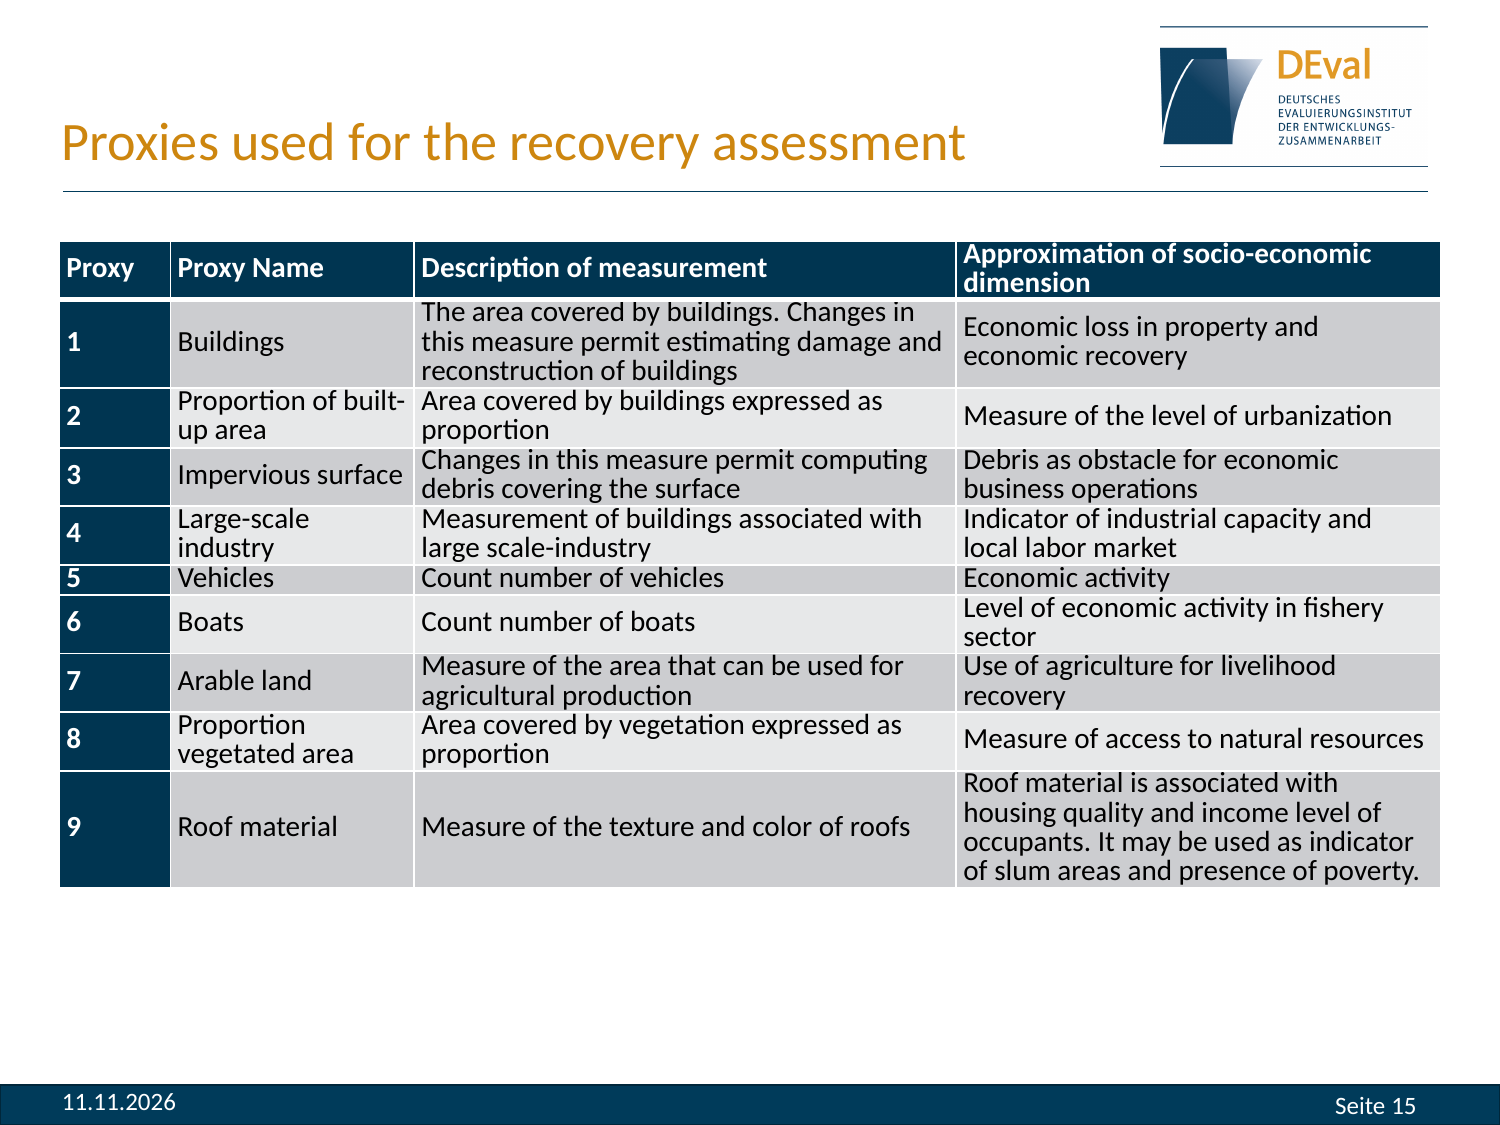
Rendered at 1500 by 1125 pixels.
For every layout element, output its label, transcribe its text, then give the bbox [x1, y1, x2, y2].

table_cell Roof material [171, 772, 413, 887]
table_cell Count number of boats [415, 596, 955, 653]
table_cell 1 [60, 302, 170, 387]
table_header Description of measurement [415, 242, 955, 297]
table_cell Debris as obstacle for economic business operations [957, 449, 1440, 505]
table_cell 5 [60, 566, 170, 594]
slide_number Seite 15 [1270, 1082, 1432, 1125]
table_cell 4 [60, 507, 170, 564]
table_cell Roof material is associated with housing quality and income level of occupants. It may be used as indicator of slum areas and presence of poverty. [957, 772, 1440, 887]
table_cell 9 [60, 772, 170, 887]
table_cell Arable land [171, 654, 413, 711]
picture [1160, 26, 1428, 167]
table_header Proxy [60, 242, 170, 297]
table_cell Measurement of buildings associated with large scale-industry [415, 507, 955, 564]
table_header Proxy Name [171, 242, 413, 297]
table_cell Economic activity [957, 566, 1440, 594]
table_cell Proportion of built-up area [171, 389, 413, 447]
table_cell Use of agriculture for livelihood recovery [957, 654, 1440, 711]
table_cell 6 [60, 596, 170, 653]
table_cell Buildings [171, 302, 413, 387]
table_cell Measure of the texture and color of roofs [415, 772, 955, 887]
table_cell Indicator of industrial capacity and local labor market [957, 507, 1440, 564]
table_cell Count number of vehicles [415, 566, 955, 594]
table_header Approximation of socio-economic dimension [957, 242, 1440, 297]
table_cell Economic loss in property and economic recovery [957, 302, 1440, 387]
table_cell Measure of access to natural resources [957, 713, 1440, 770]
table_cell Area covered by buildings expressed as proportion [415, 389, 955, 447]
table_cell Boats [171, 596, 413, 653]
table_cell Changes in this measure permit computing debris covering the surface [415, 449, 955, 505]
table_cell Level of economic activity in fishery sector [957, 596, 1440, 653]
table_cell 7 [60, 654, 170, 711]
table_cell Impervious surface [171, 449, 413, 505]
table_cell Proportion vegetated area [171, 713, 413, 770]
table_cell Measure of the level of urbanization [957, 389, 1440, 447]
table_cell Measure of the area that can be used for agricultural production [415, 654, 955, 711]
title Proxies used for the recovery assessment [46, 51, 1052, 180]
table_cell Area covered by vegetation expressed as proportion [415, 713, 955, 770]
table_cell 3 [60, 449, 170, 505]
table_cell The area covered by buildings. Changes in this measure permit estimating damage and reconstruction of buildings [415, 302, 955, 387]
table_cell Large-scale industry [171, 507, 413, 564]
table_cell 8 [60, 713, 170, 770]
table_cell 2 [60, 389, 170, 447]
table_cell Vehicles [171, 566, 413, 594]
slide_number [46, 1073, 193, 1125]
